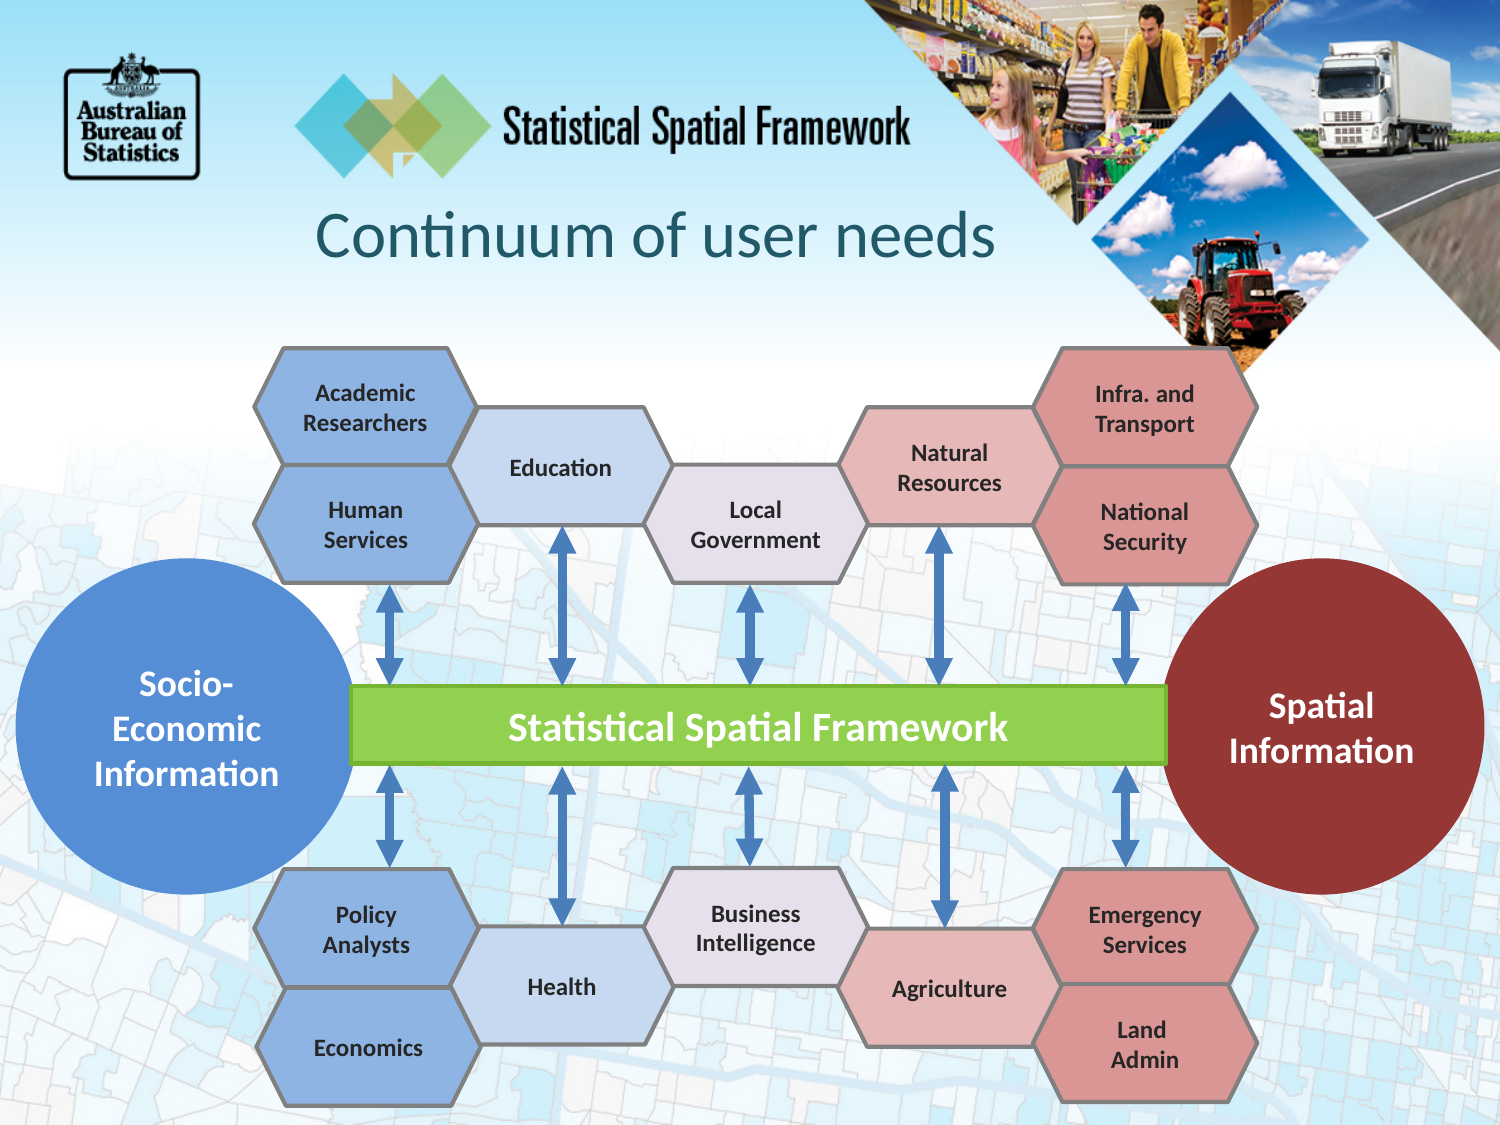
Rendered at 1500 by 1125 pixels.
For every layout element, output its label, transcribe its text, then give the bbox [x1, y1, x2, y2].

text_box Policy Analysts [252, 867, 479, 989]
text_box Emergency Services [1031, 867, 1260, 985]
text_box Infra. and Transport [1031, 346, 1260, 469]
text_box Spatial Information [1163, 558, 1485, 895]
text_box Land Admin [1031, 981, 1260, 1105]
text_box Socio-Economic Information [15, 558, 353, 895]
text_box Education [451, 405, 674, 528]
text_box Natural Resources [837, 405, 1059, 528]
text_box Economics [254, 985, 483, 1108]
text_box Statistical Spatial Framework [349, 684, 1168, 766]
text_box National Security [1031, 467, 1260, 587]
text_box Academic Researchers [252, 346, 479, 468]
picture [0, 0, 1500, 1125]
text_box Business Intelligence [641, 865, 870, 989]
text_box Continuum of user needs [301, 183, 1033, 278]
text_box Health [448, 924, 676, 1047]
text_box Agriculture [835, 926, 1059, 1049]
text_box Human Services [251, 464, 481, 585]
text_box Local Government [641, 462, 870, 585]
